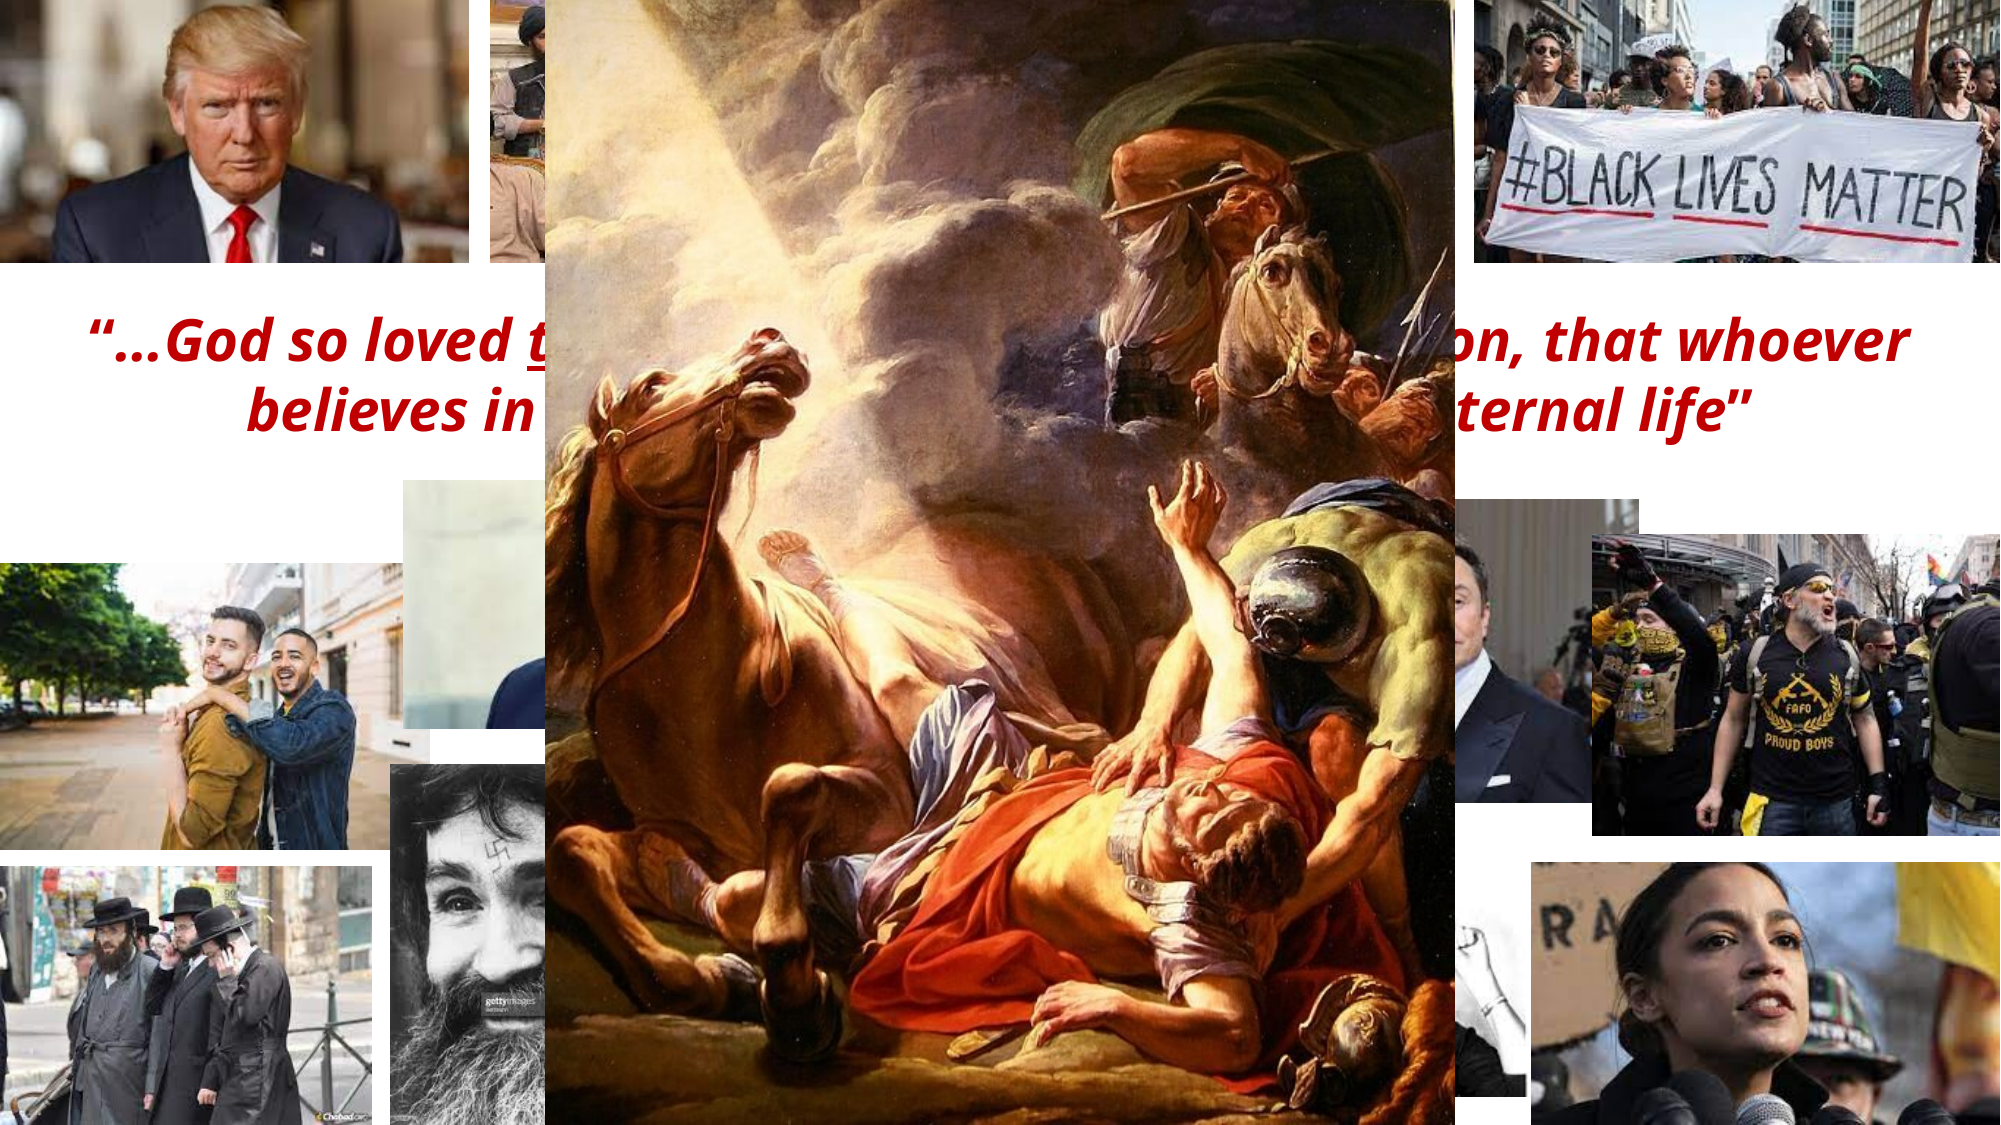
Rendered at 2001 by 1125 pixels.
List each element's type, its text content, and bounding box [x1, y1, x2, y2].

picture [0, 0, 1455, 1125]
picture [1456, 809, 2000, 1125]
picture [1474, 0, 2000, 263]
picture [1456, 499, 2000, 836]
picture [0, 866, 372, 1125]
picture [0, 0, 469, 263]
text_box “…God so loved the world, that he gave his only Son, that whoever believes in him should not perish but have eternal life” [0, 295, 544, 451]
text_box “…God so loved the world, that he gave his only Son, that whoever believes in him should not perish but have eternal life” [1456, 295, 2000, 451]
